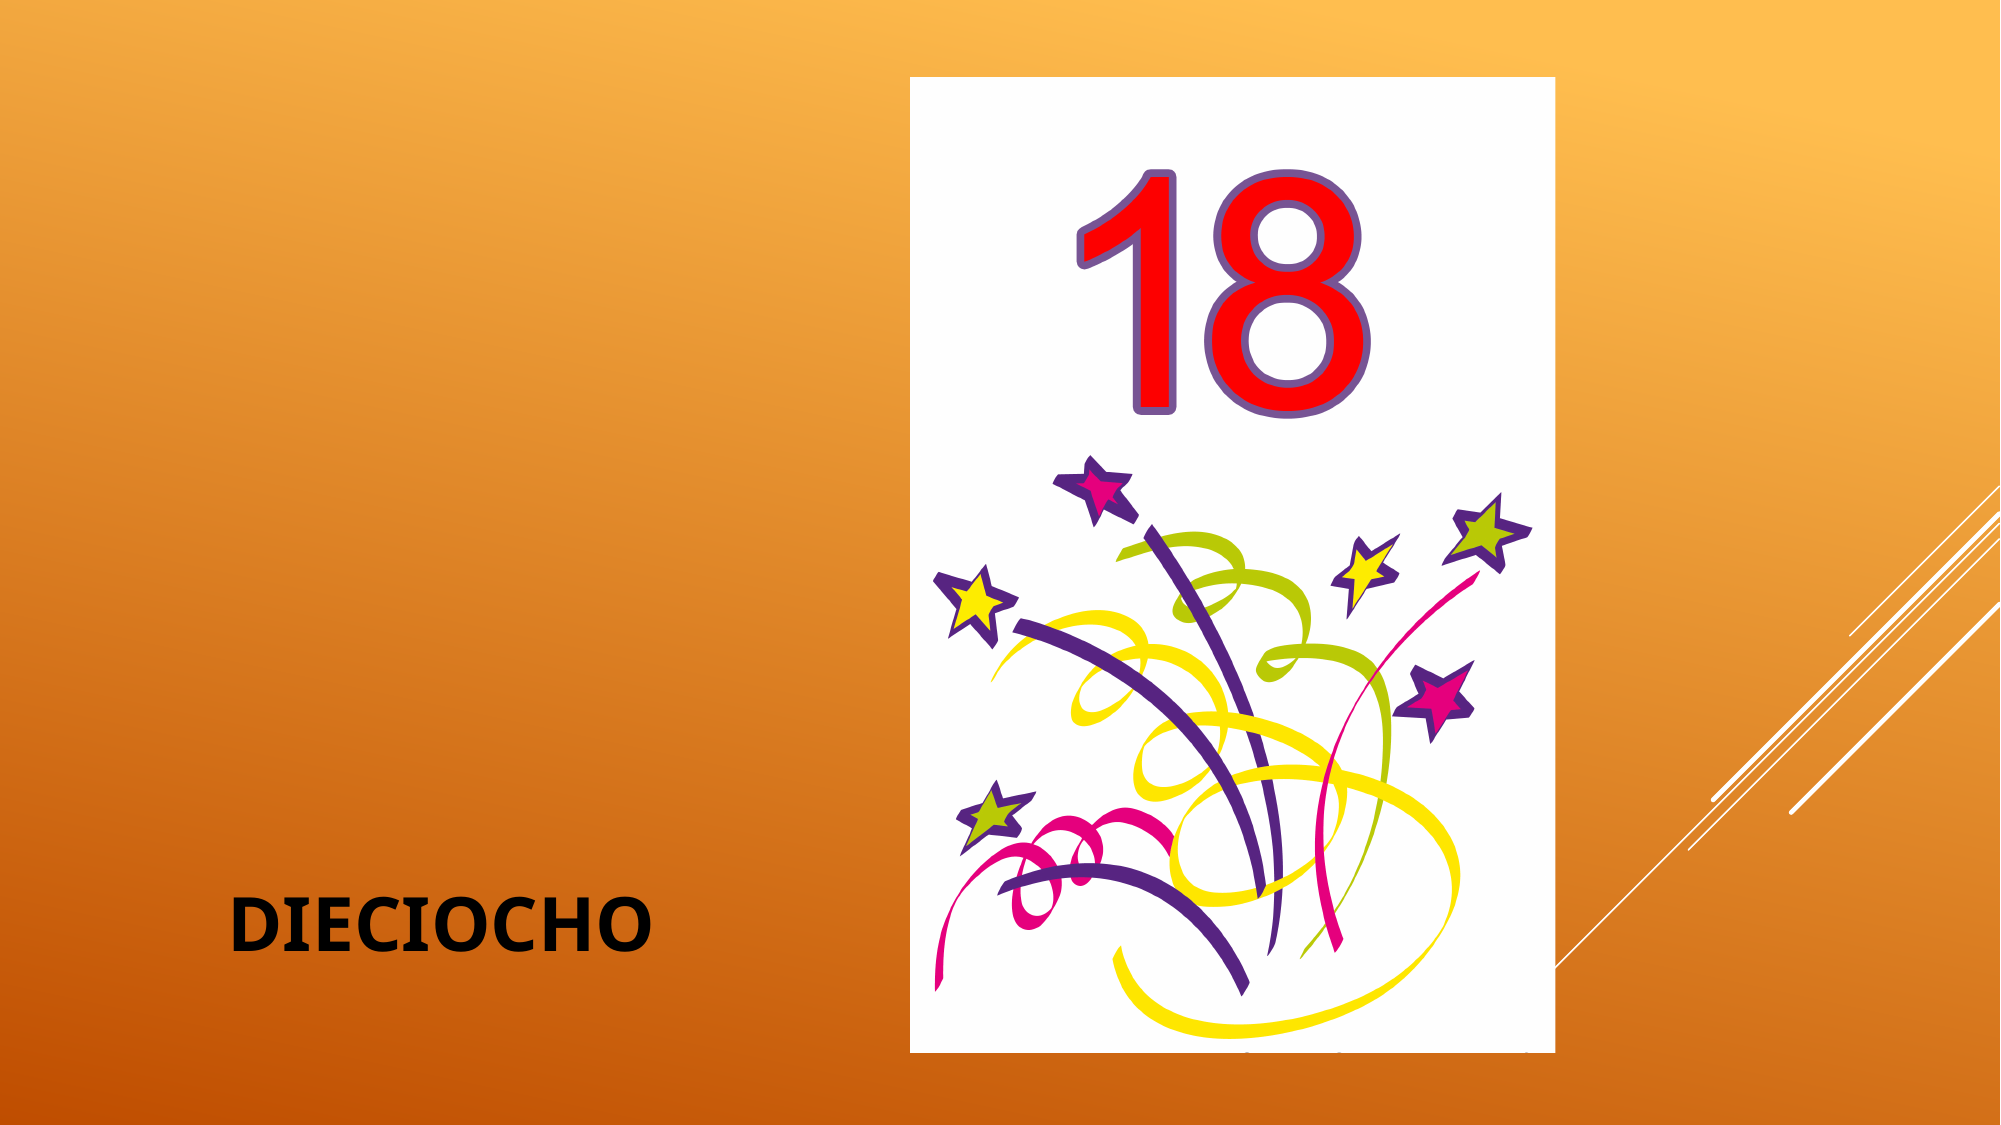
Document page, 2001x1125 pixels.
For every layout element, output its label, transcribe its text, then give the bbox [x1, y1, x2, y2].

text_box DIECIOCHO [178, 868, 705, 974]
picture [909, 77, 1556, 1053]
